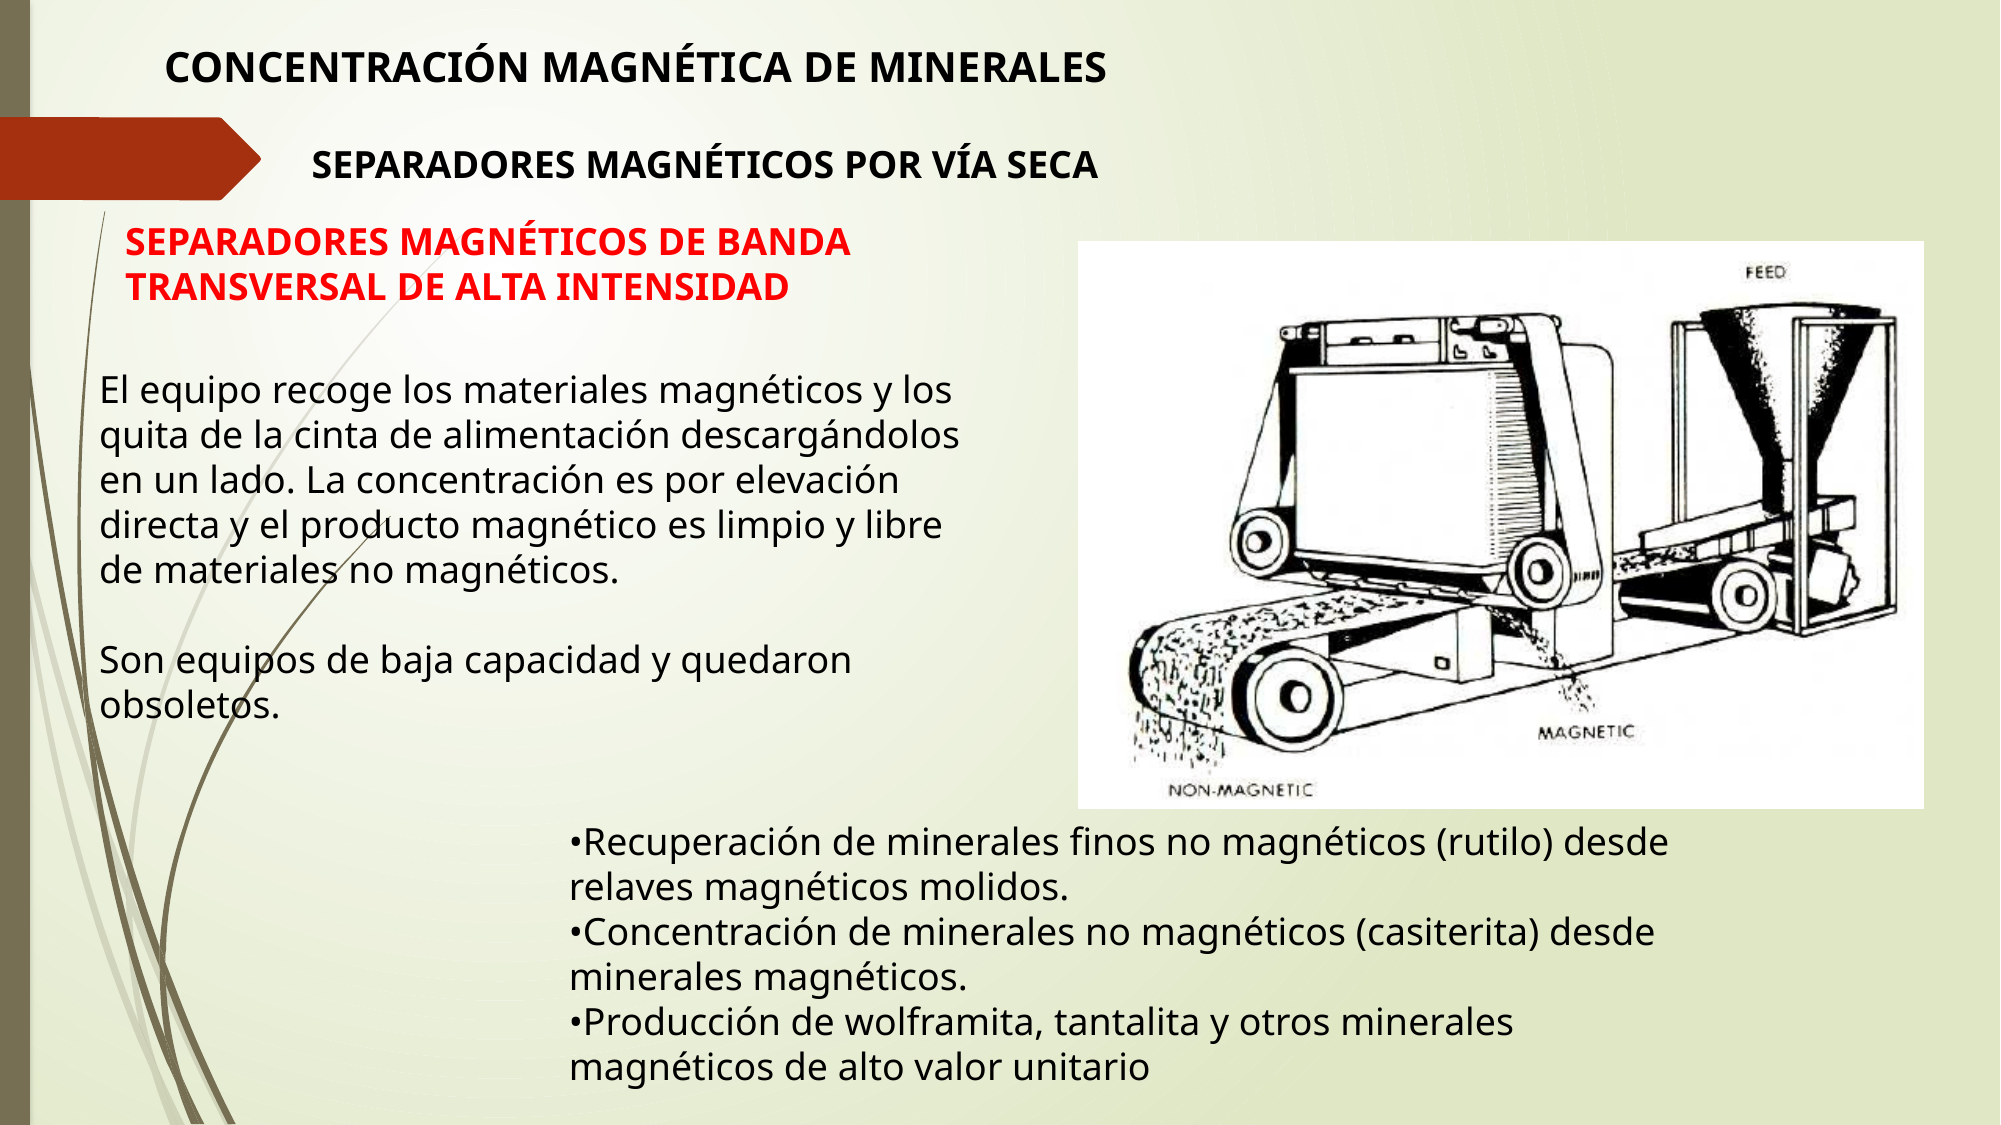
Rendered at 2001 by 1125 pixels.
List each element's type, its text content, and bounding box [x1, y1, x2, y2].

text_box SEPARADORES MAGNÉTICOS POR VÍA SECA [296, 133, 1114, 194]
text_box SEPARADORES MAGNÉTICOS DE BANDA TRANSVERSAL DE ALTA INTENSIDAD [110, 165, 1079, 316]
text_box El equipo recoge los materiales magnéticos y los quita de la cinta de alimentación descargándolos en un lado. La concentración es por elevación directa y el producto magnético es limpio y libre de materiales no magnéticos. Son equipos de baja capacidad y quedaron obsoletos. [84, 313, 994, 779]
text_box •Recuperación de minerales finos no magnéticos (rutilo) desde relaves magnéticos molidos. •Concentración de minerales no magnéticos (casiterita) desde minerales magnéticos. •Producción de wolframita, tantalita y otros minerales magnéticos de alto valor unitario [554, 810, 1696, 1096]
text_box CONCENTRACIÓN MAGNÉTICA DE MINERALES [149, 33, 1123, 99]
picture [1078, 241, 1924, 809]
